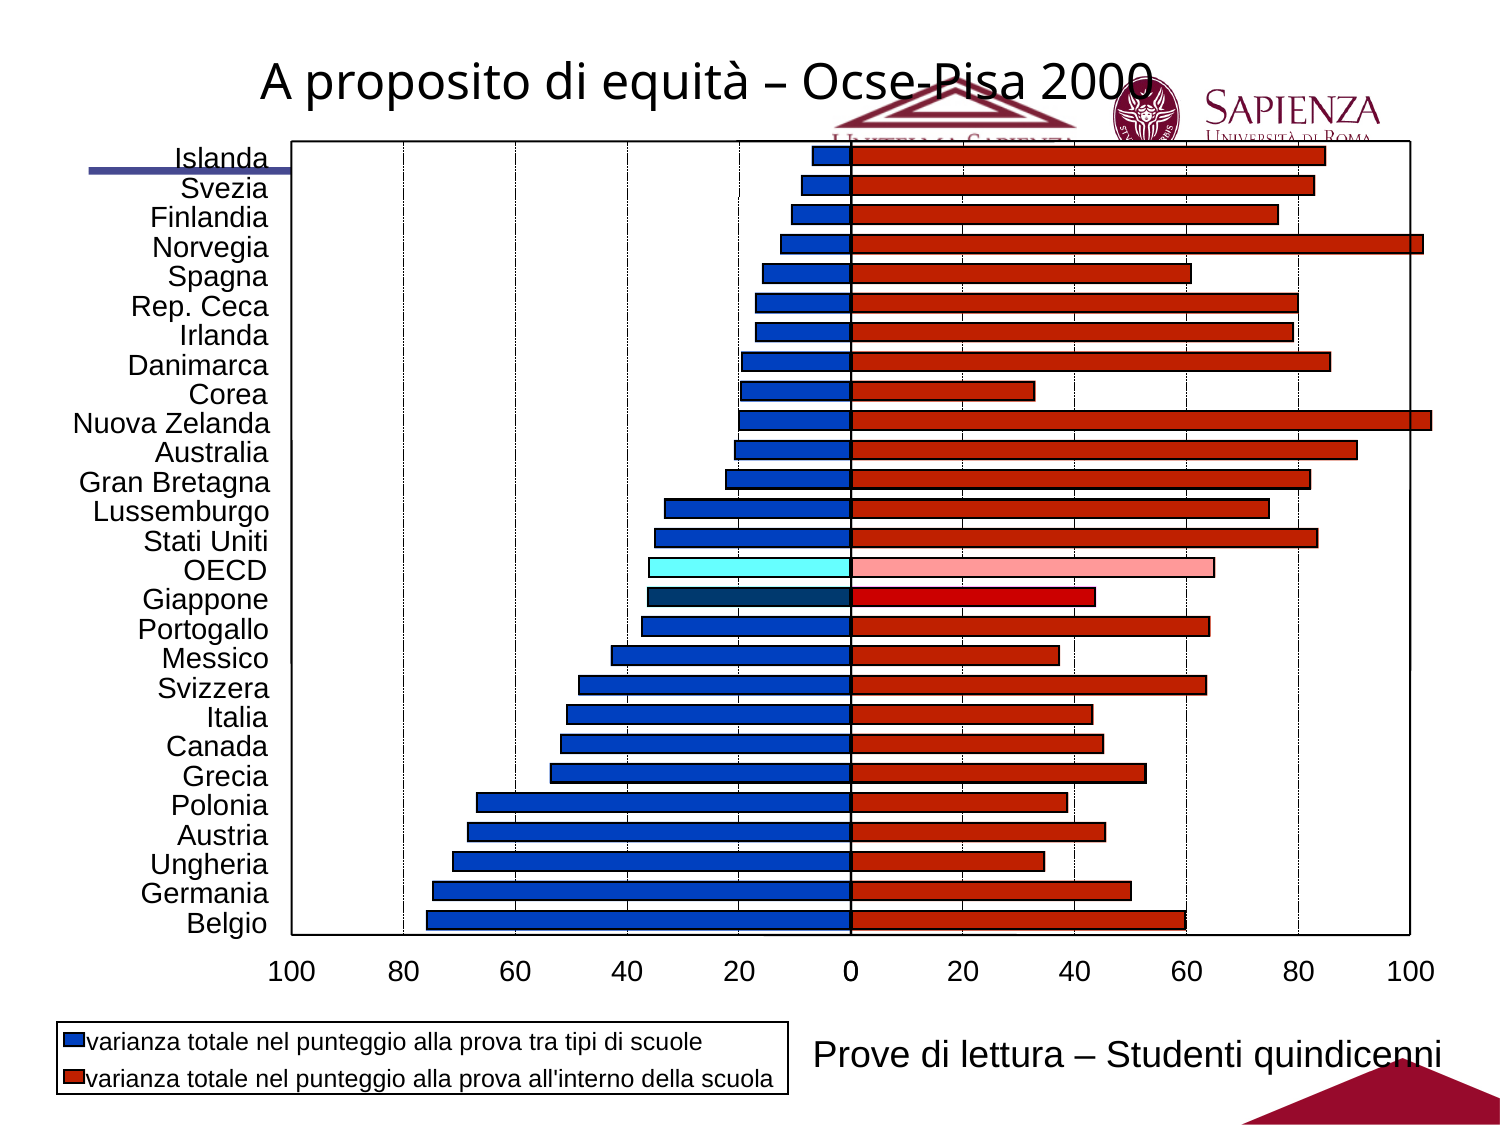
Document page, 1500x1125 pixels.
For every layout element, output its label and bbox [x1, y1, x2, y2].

picture [1241, 1058, 1500, 1125]
text_box [52, 42, 1459, 1098]
